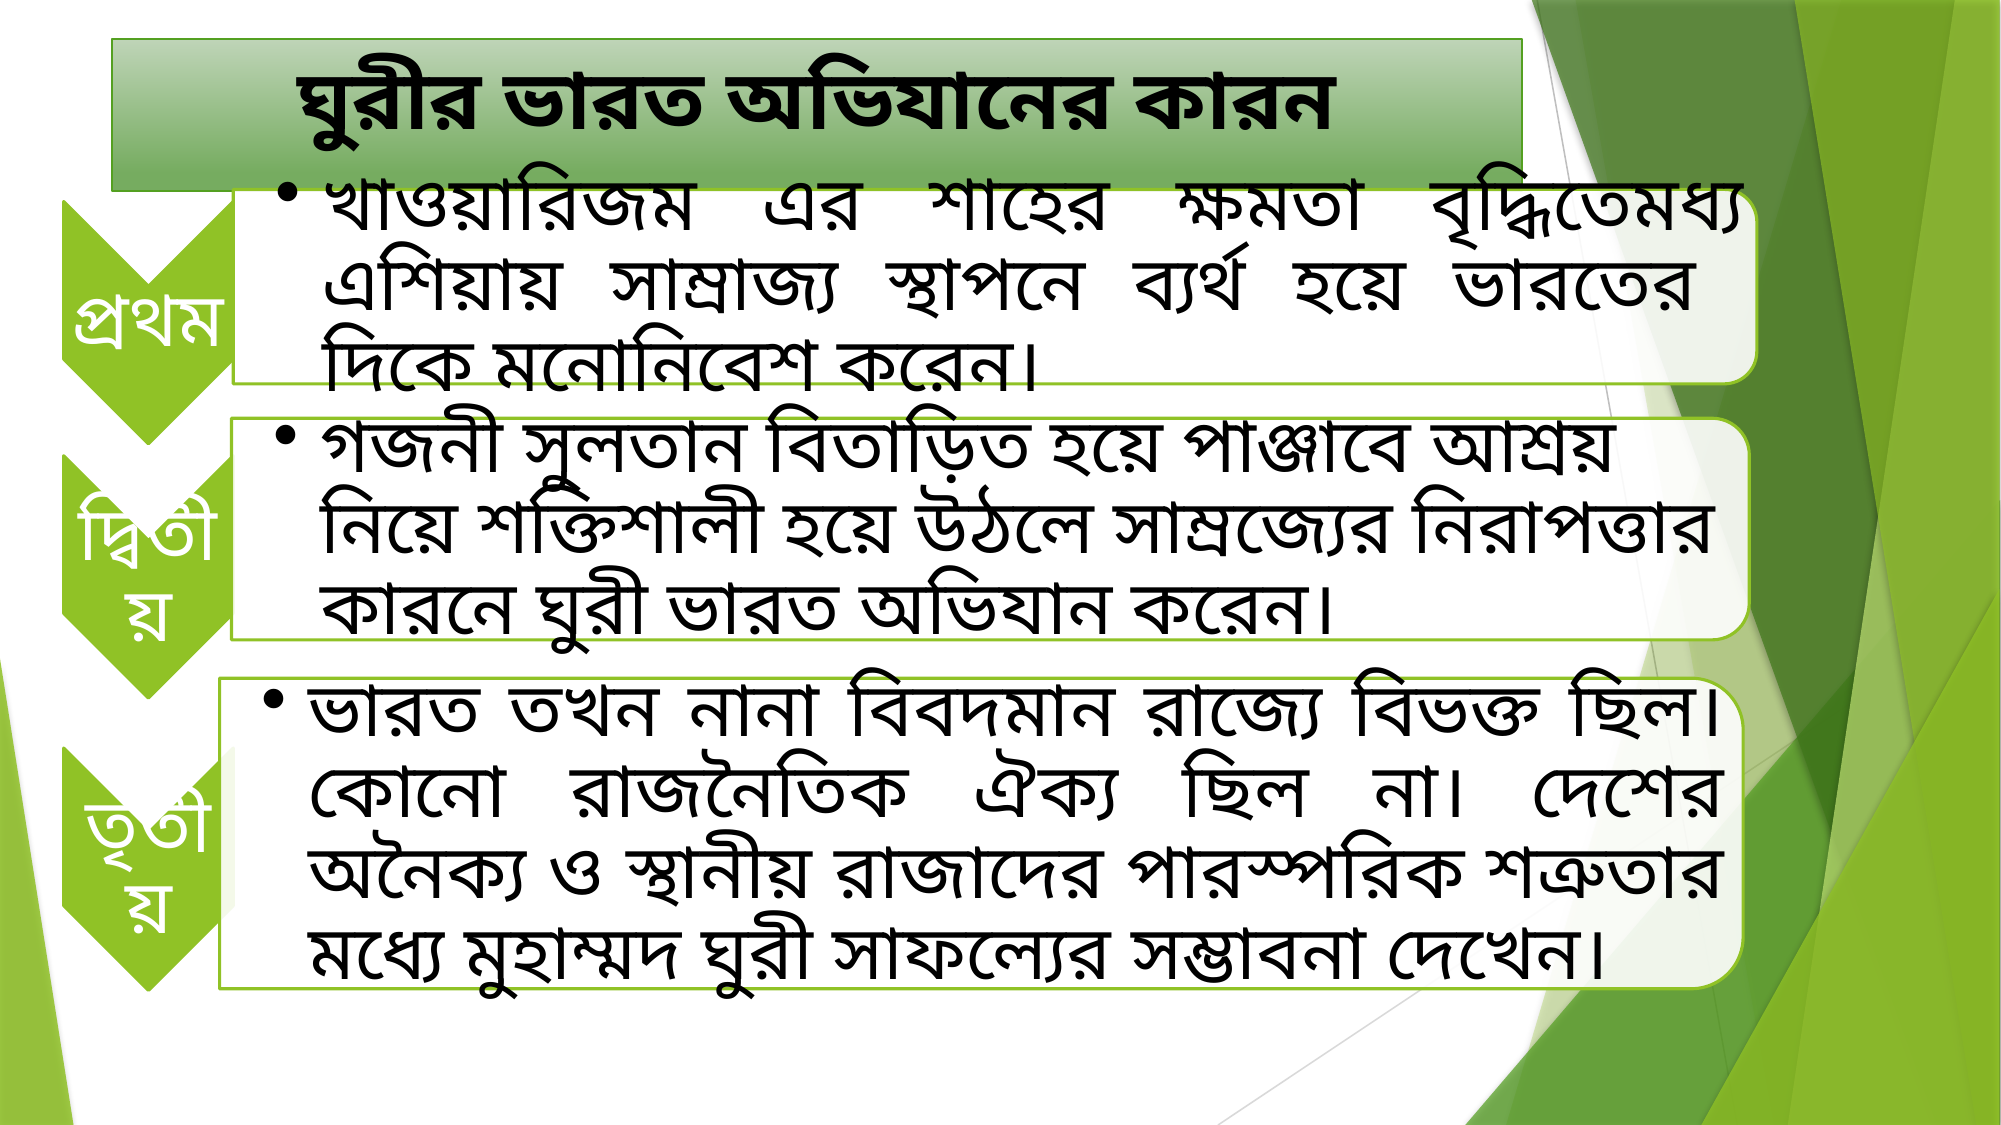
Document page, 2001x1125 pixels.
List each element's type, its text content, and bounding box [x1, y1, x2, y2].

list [63, 188, 1758, 992]
title ঘুরীর ভারত অভিযানের কারন [111, 38, 1523, 185]
